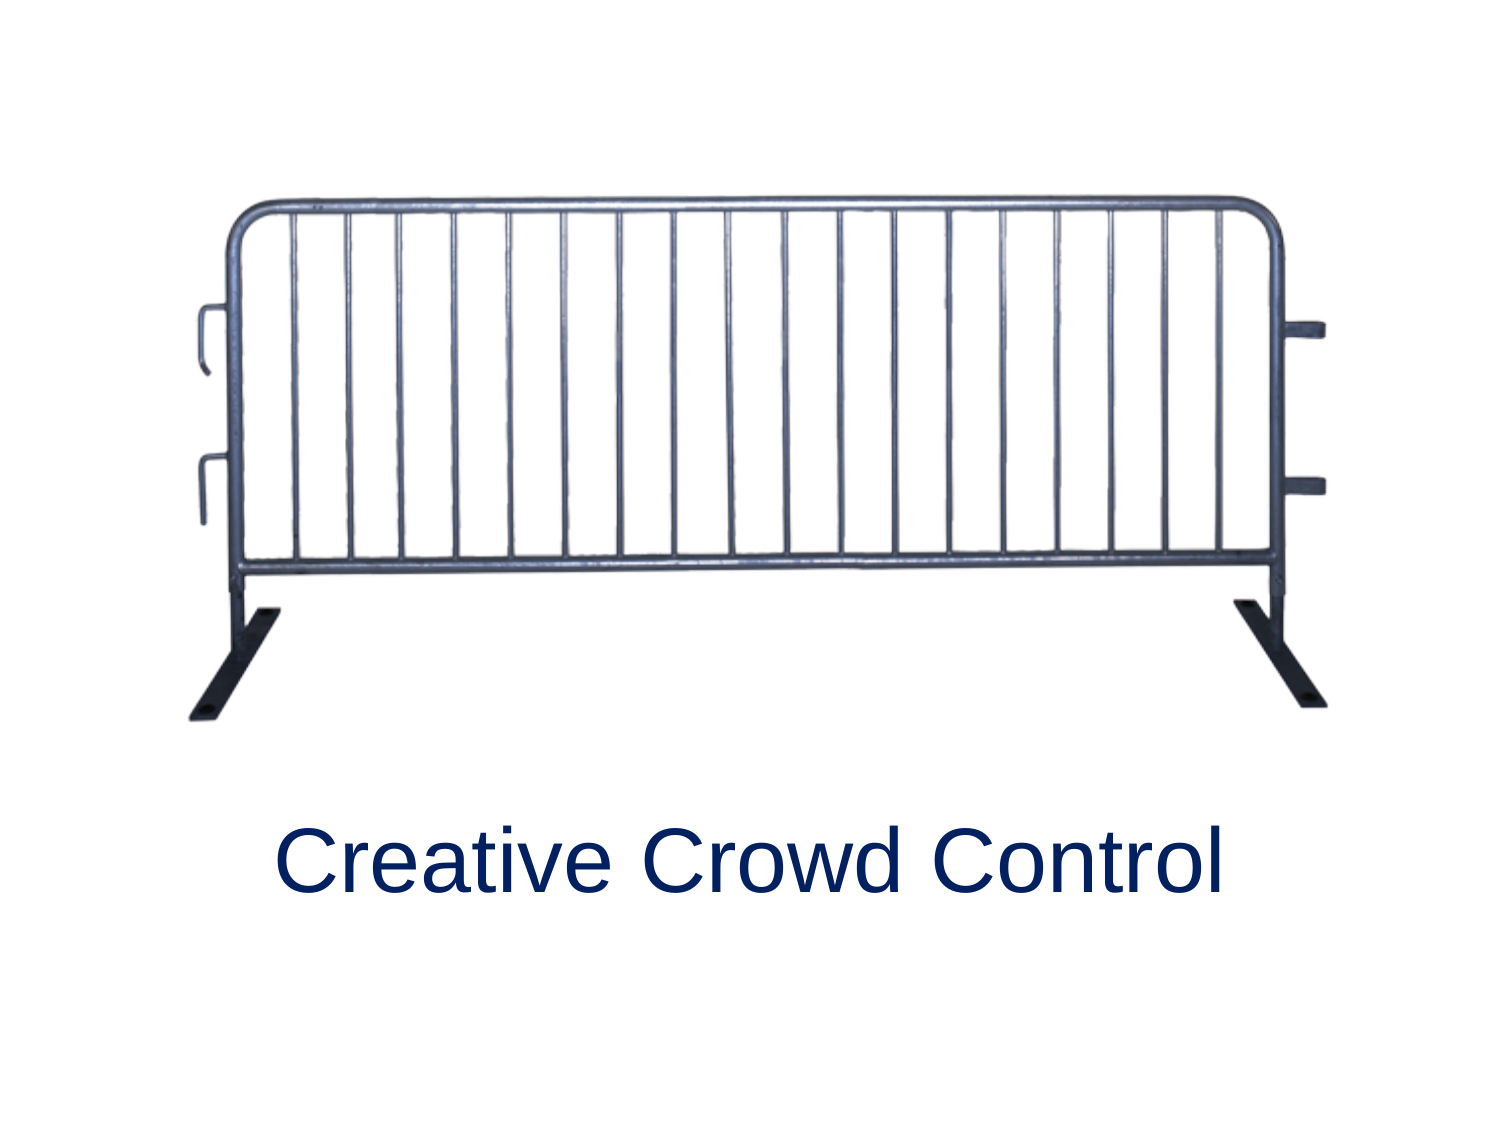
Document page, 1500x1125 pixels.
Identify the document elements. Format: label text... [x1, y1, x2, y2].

title Creative Crowd Control [75, 675, 1425, 1038]
picture [149, 87, 1364, 838]
